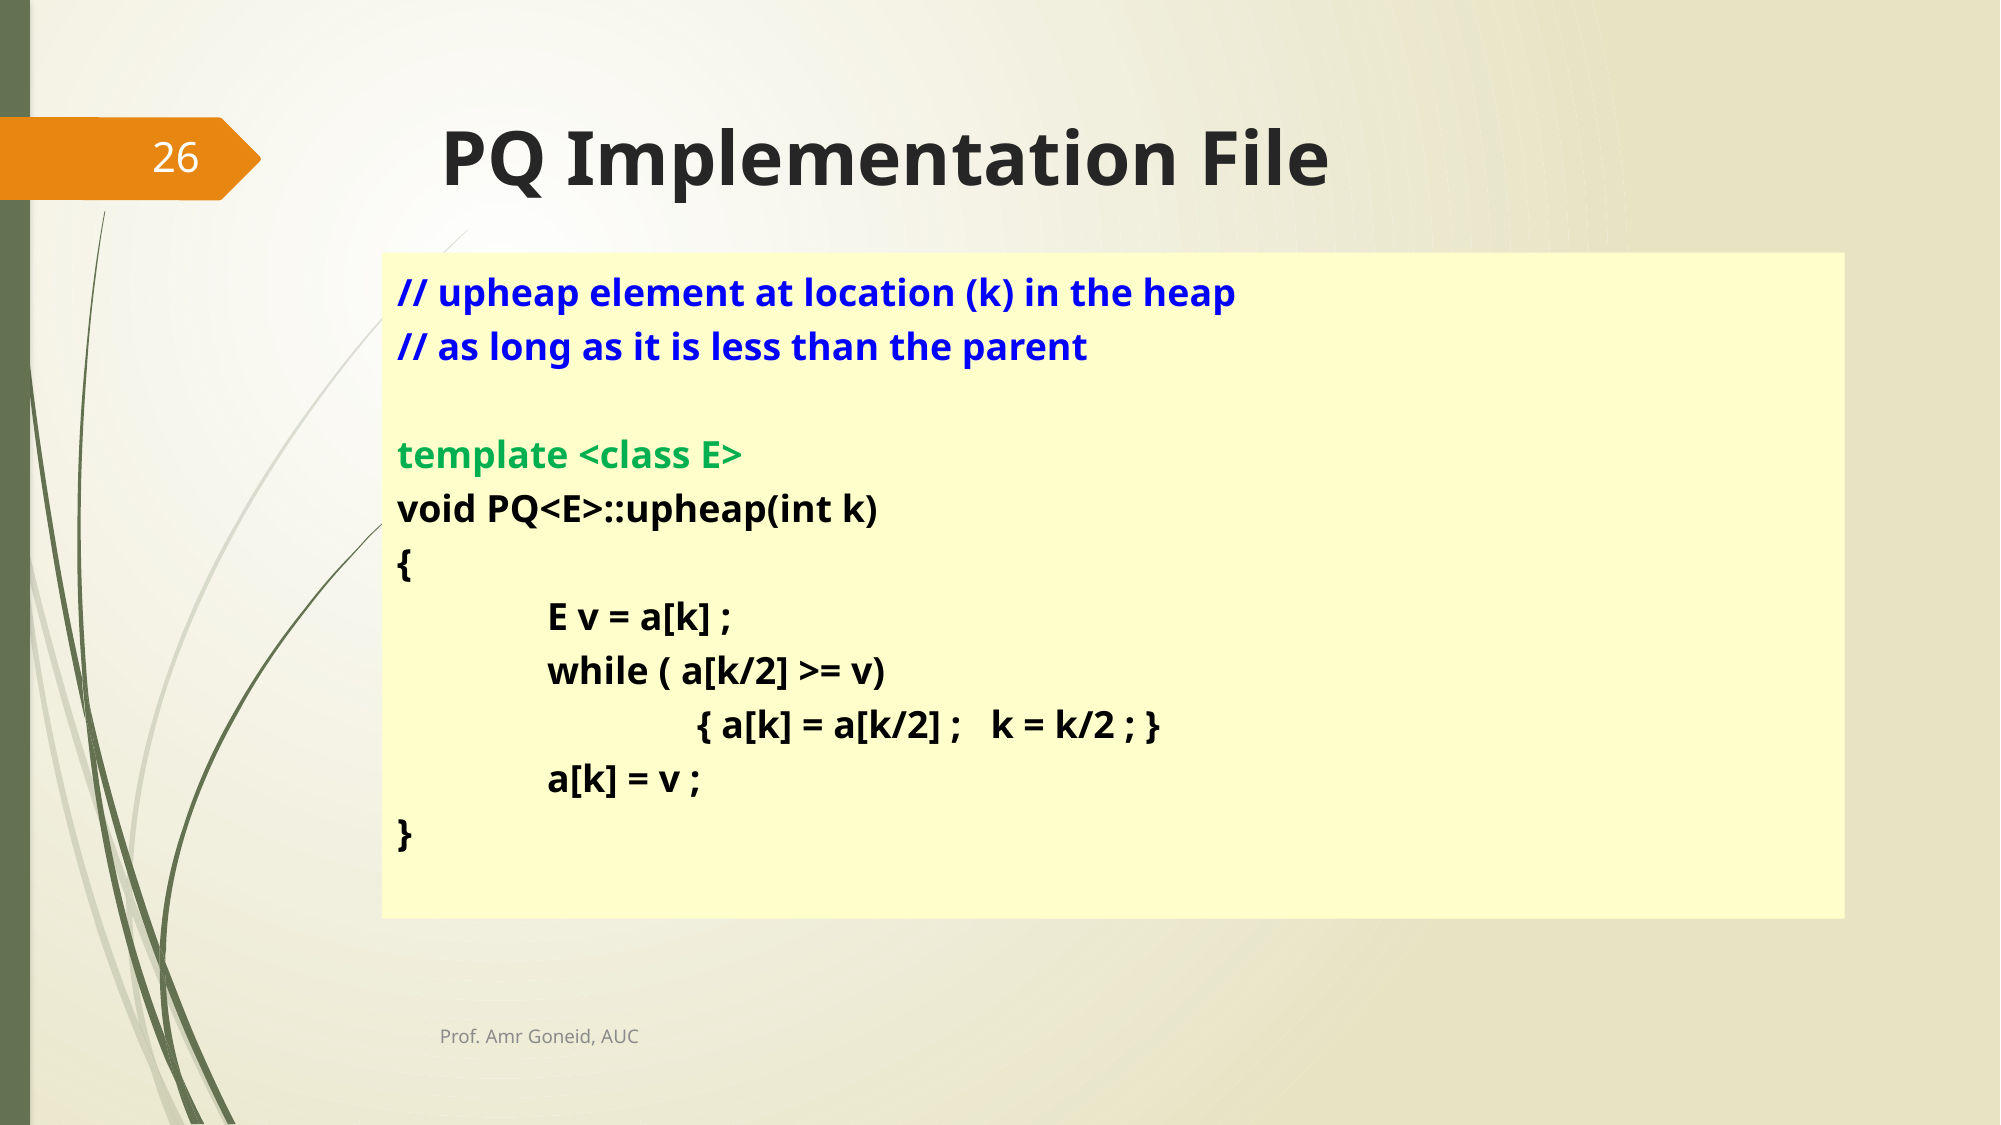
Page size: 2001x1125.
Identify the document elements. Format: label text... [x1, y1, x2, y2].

slide_number 26 [87, 129, 216, 190]
list // upheap element at location (k) in the heap // as long as it is less than the parent template <class E> void PQ<E>::upheap(int k) { E v = a[k] ; while ( a[k/2] >= v) { a[k] = a[k/2] ; k = k/2 ; } a[k] = v ; } [382, 252, 1845, 919]
title PQ Implementation File [425, 102, 1888, 313]
footer Prof. Amr Goneid, AUC [424, 1006, 1675, 1067]
